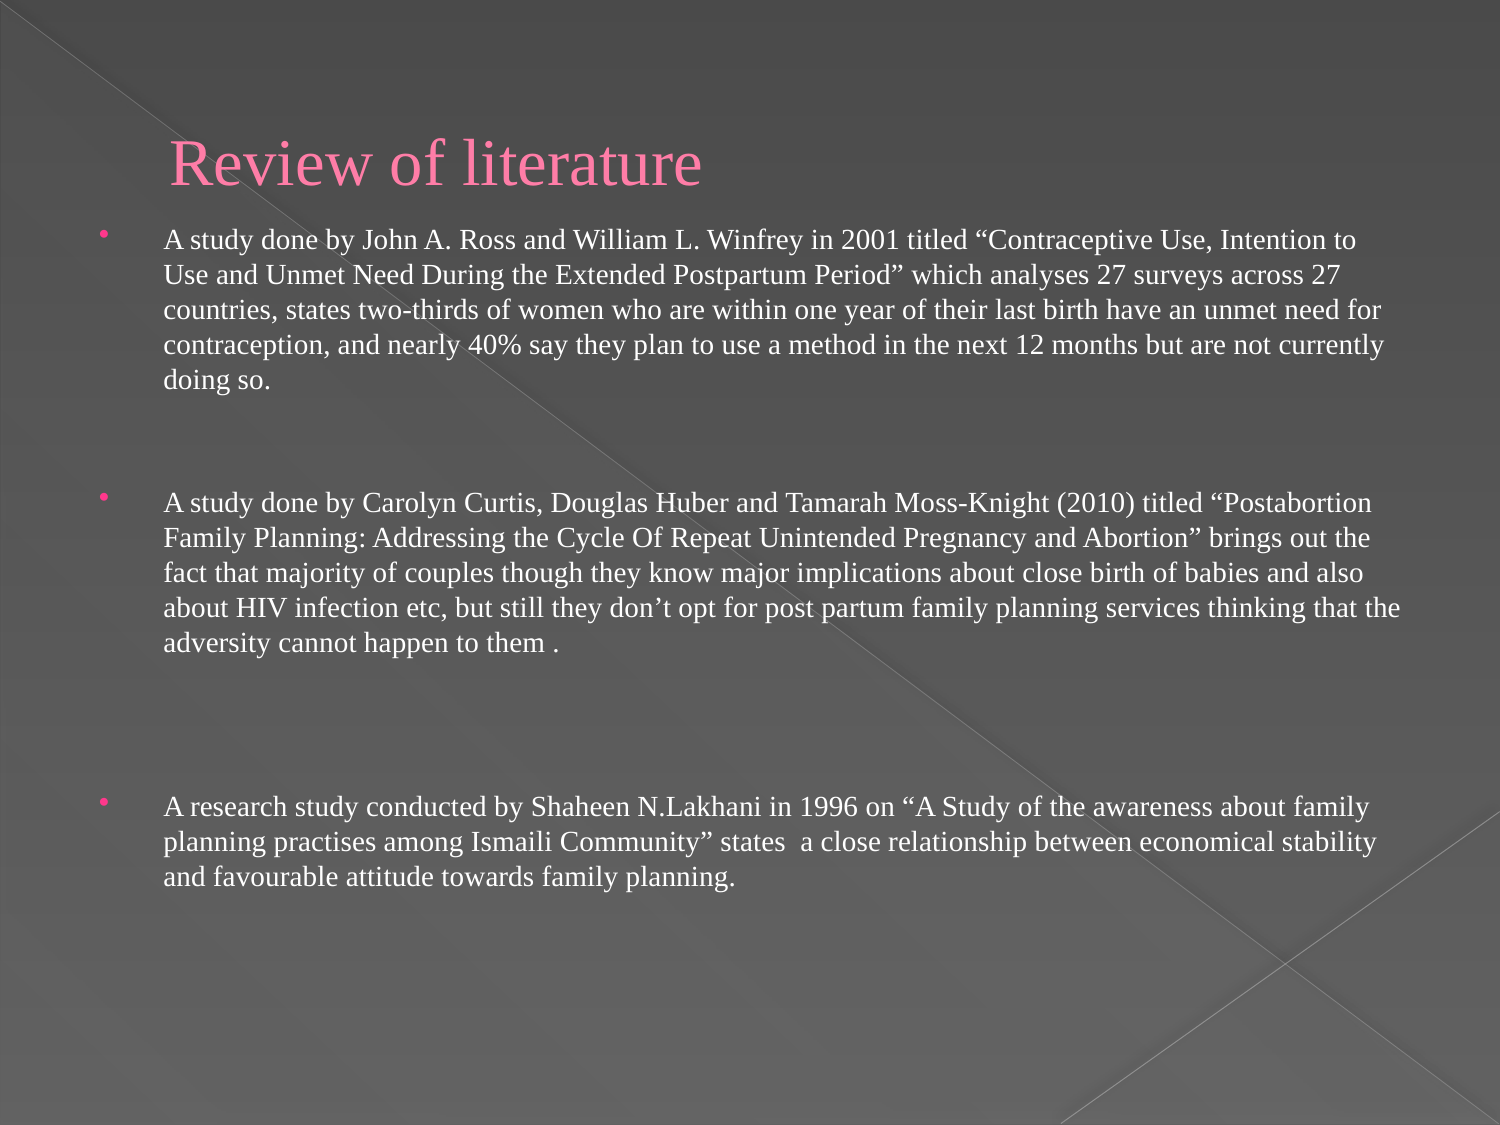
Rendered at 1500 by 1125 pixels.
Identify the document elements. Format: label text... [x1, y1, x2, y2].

list A study done by John A. Ross and William L. Winfrey in 2001 titled “Contraceptive Use, Intention to Use and Unmet Need During the Extended Postpartum Period” which analyses 27 surveys across 27 countries, states two-thirds of women who are within one year of their last birth have an unmet need for contraception, and nearly 40% say they plan to use a method in the next 12 months but are not currently doing so. A study done by Carolyn Curtis, Douglas Huber and Tamarah Moss-Knight (2010) titled “Postabortion Family Planning: Addressing the Cycle Of Repeat Unintended Pregnancy and Abortion” brings out the fact that majority of couples though they know major implications about close birth of babies and also about HIV infection etc, but still they don’t opt for post partum family planning services thinking that the adversity cannot happen to them . A research study conducted by Shaheen N.Lakhani in 1996 on “A Study of the awareness about family planning practises among Ismaili Community” states a close relationship between economical stability and favourable attitude towards family planning. [75, 212, 1425, 1059]
title Review of literature [75, 43, 1425, 212]
